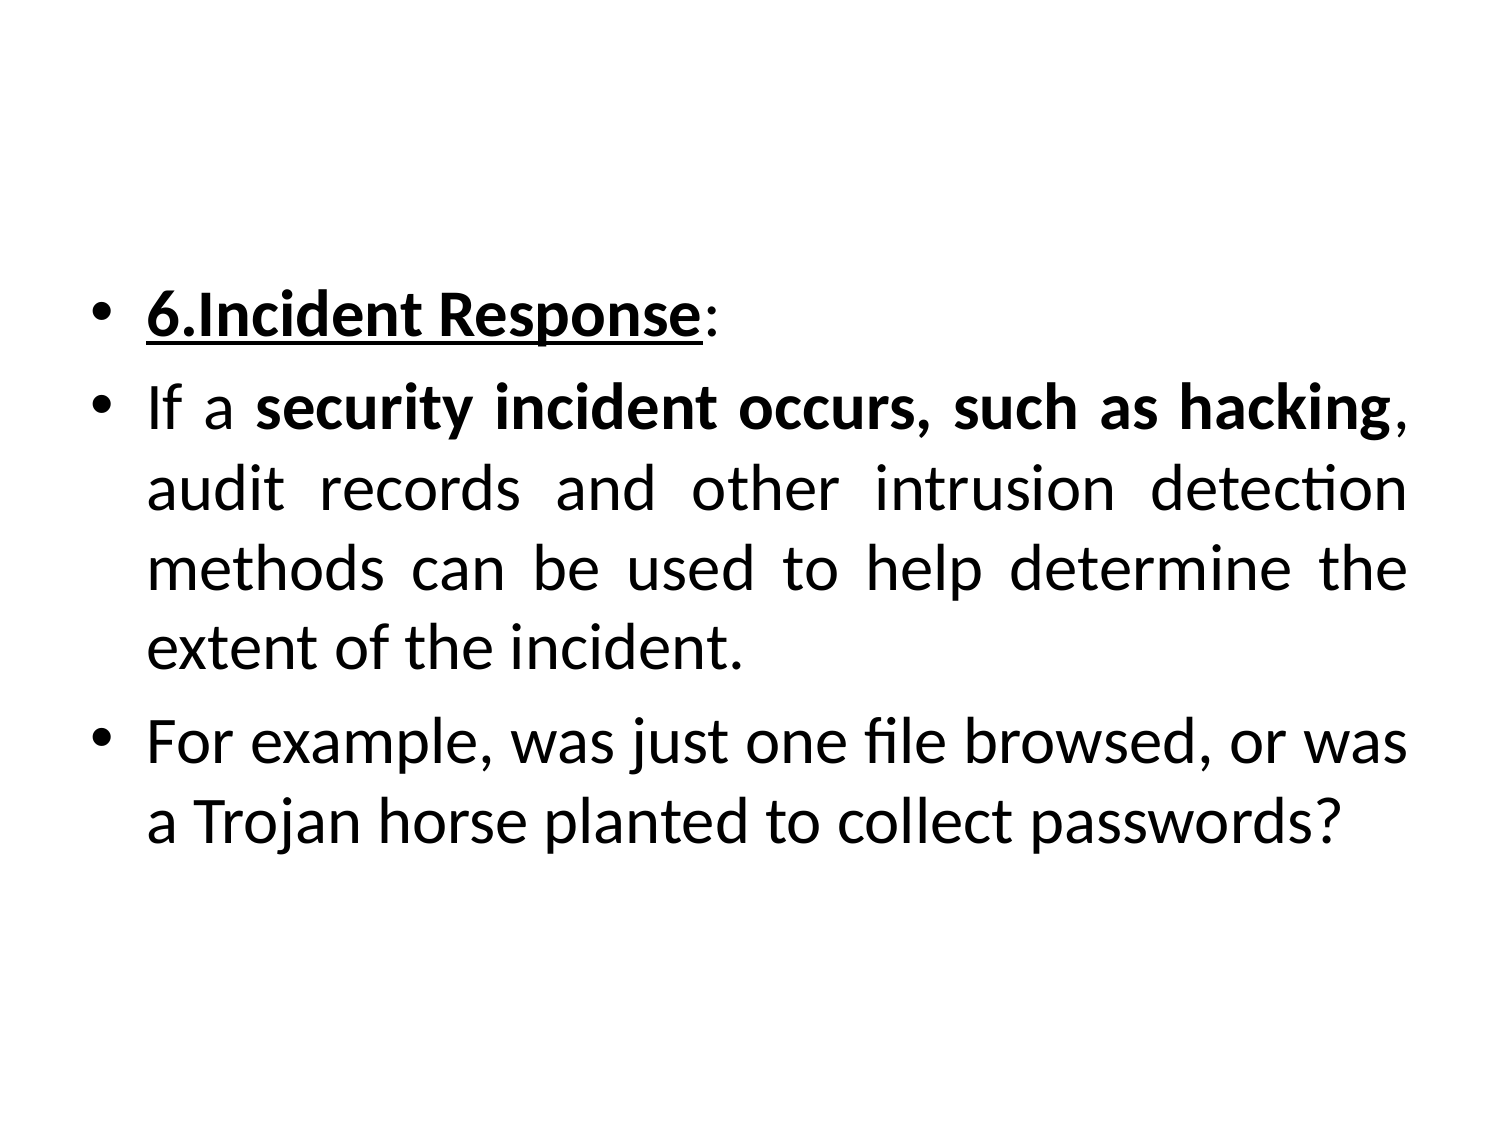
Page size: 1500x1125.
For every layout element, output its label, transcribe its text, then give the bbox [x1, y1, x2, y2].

list 6.Incident Response: If a security incident occurs, such as hacking, audit records and other intrusion detection methods can be used to help determine the extent of the incident. For example, was just one file browsed, or was a Trojan horse planted to collect passwords? [75, 262, 1425, 1005]
